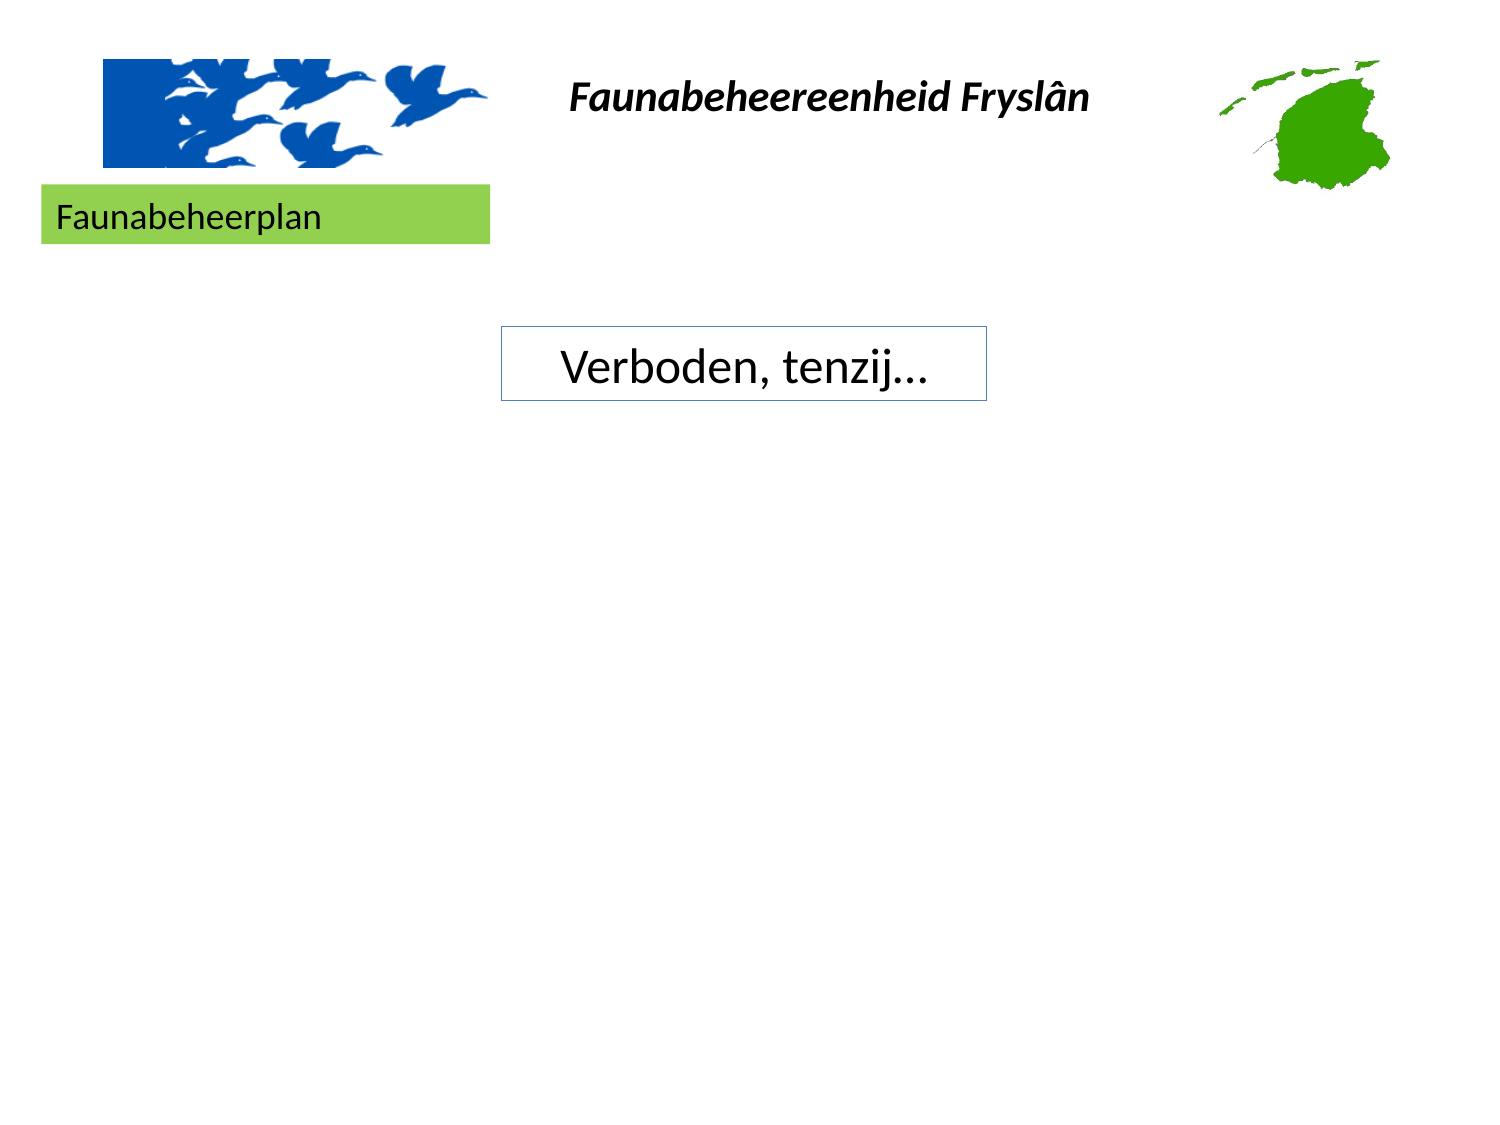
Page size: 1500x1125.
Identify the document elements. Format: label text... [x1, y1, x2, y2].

picture [102, 59, 505, 168]
text_box Faunabeheerplan [41, 184, 491, 245]
title Faunabeheereenheid Fryslân [103, 59, 1210, 197]
text_box Verboden, tenzij… [501, 326, 987, 401]
picture [1215, 54, 1398, 197]
